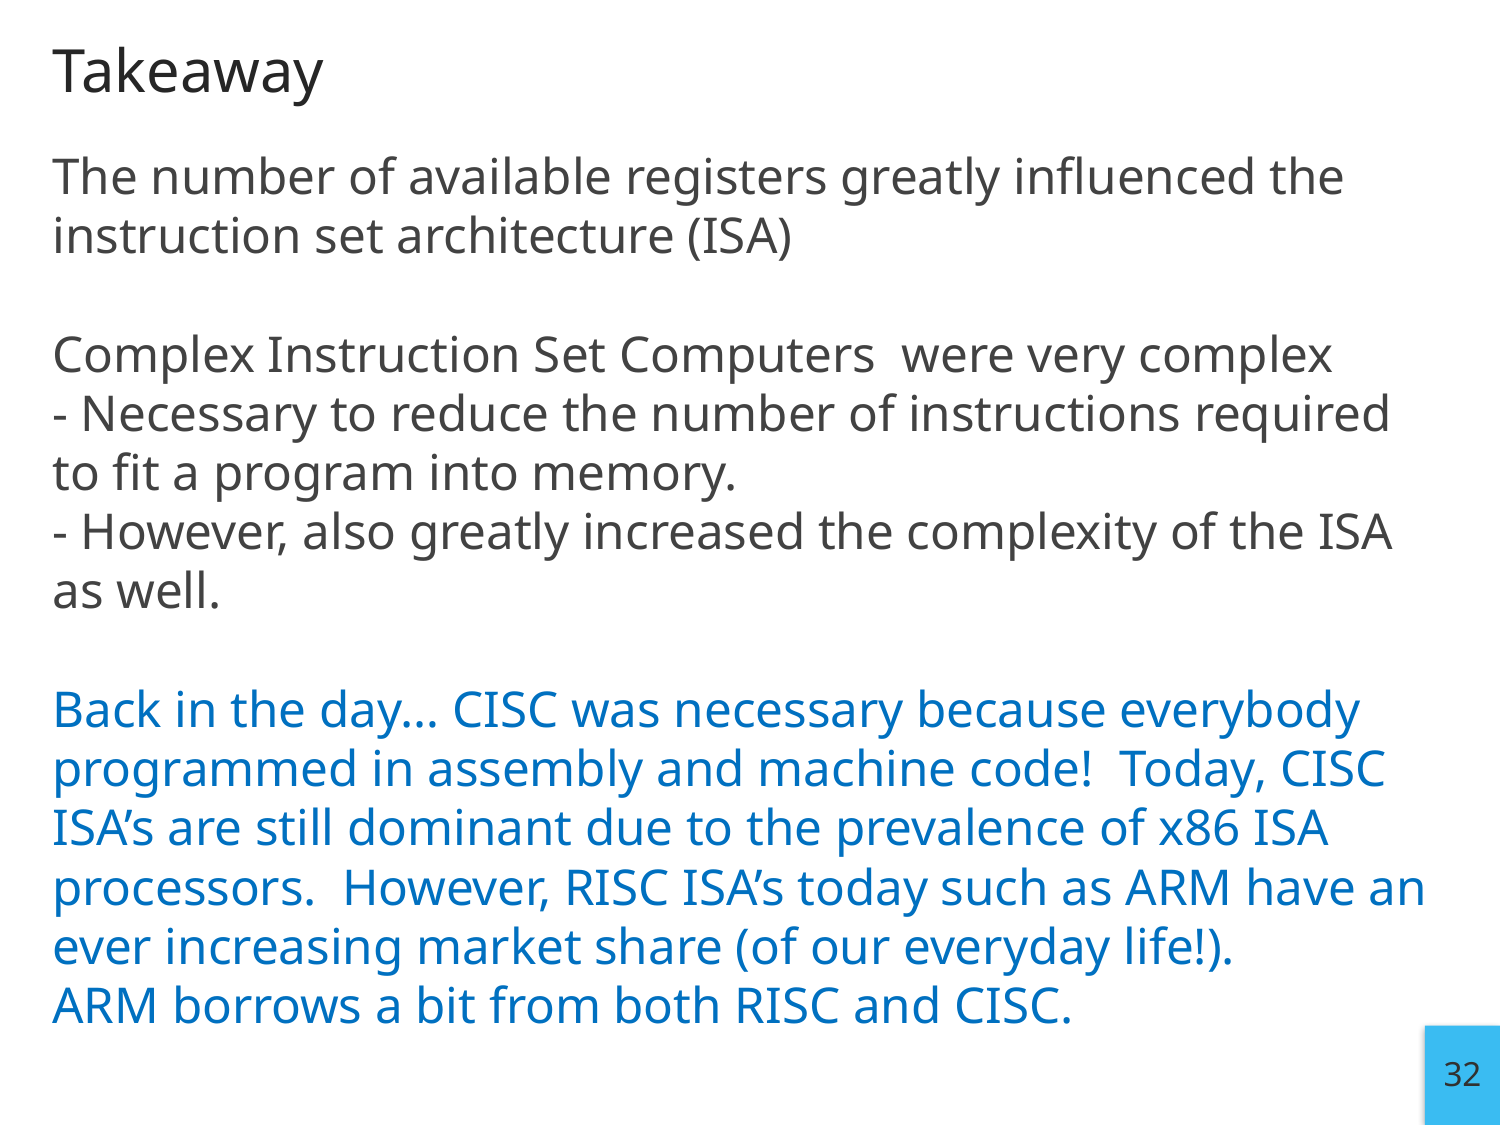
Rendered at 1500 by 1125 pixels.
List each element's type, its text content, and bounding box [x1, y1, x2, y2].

list The number of available registers greatly influenced the instruction set architecture (ISA) Complex Instruction Set Computers were very complex - Necessary to reduce the number of instructions required to fit a program into memory. - However, also greatly increased the complexity of the ISA as well. Back in the day… CISC was necessary because everybody programmed in assembly and machine code! Today, CISC ISA’s are still dominant due to the prevalence of x86 ISA processors. However, RISC ISA’s today such as ARM have an ever increasing market share (of our everyday life!). ARM borrows a bit from both RISC and CISC. [37, 137, 1463, 1063]
slide_number 32 [1425, 1025, 1500, 1125]
title Takeaway [37, 24, 1463, 113]
